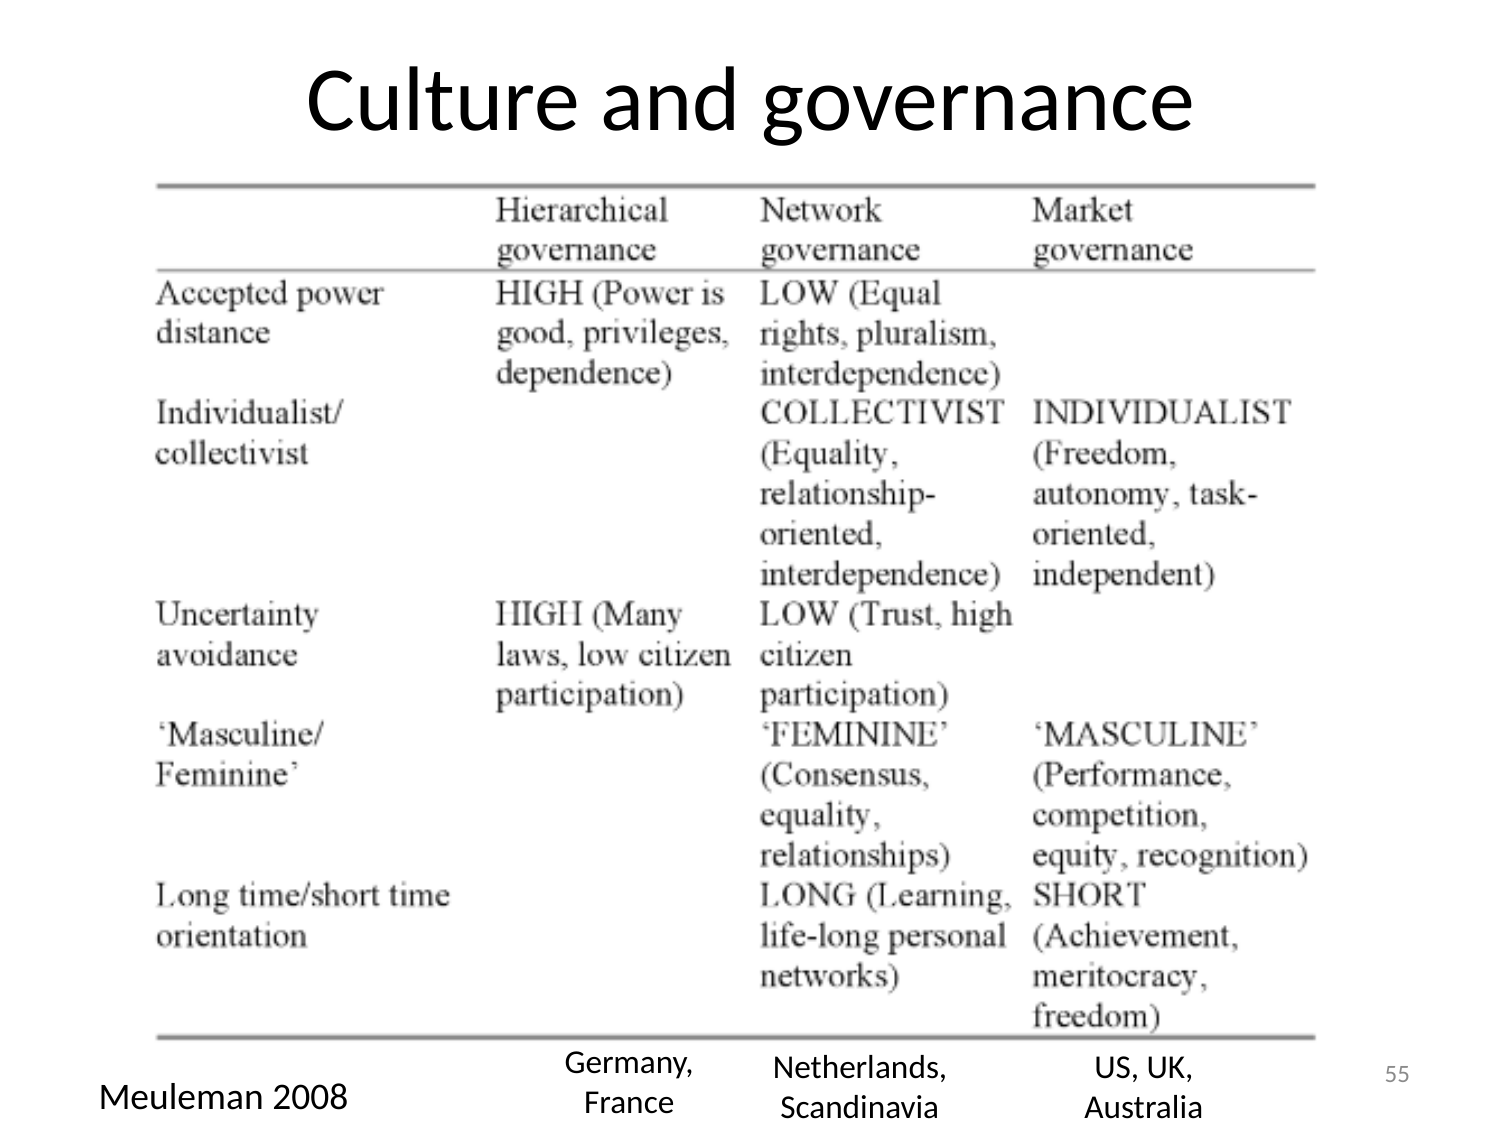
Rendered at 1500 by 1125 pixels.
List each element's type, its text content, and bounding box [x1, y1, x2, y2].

slide_number 55 [1260, 1042, 1425, 1103]
picture [118, 162, 1388, 1063]
text_box Germany, France [513, 1071, 745, 1125]
title Culture and governance [76, 0, 1427, 188]
text_box Meuleman 2008 [83, 1064, 364, 1125]
text_box Netherlands, Scandinavia [745, 1071, 976, 1125]
text_box US, UK, Australia [1028, 1071, 1260, 1125]
